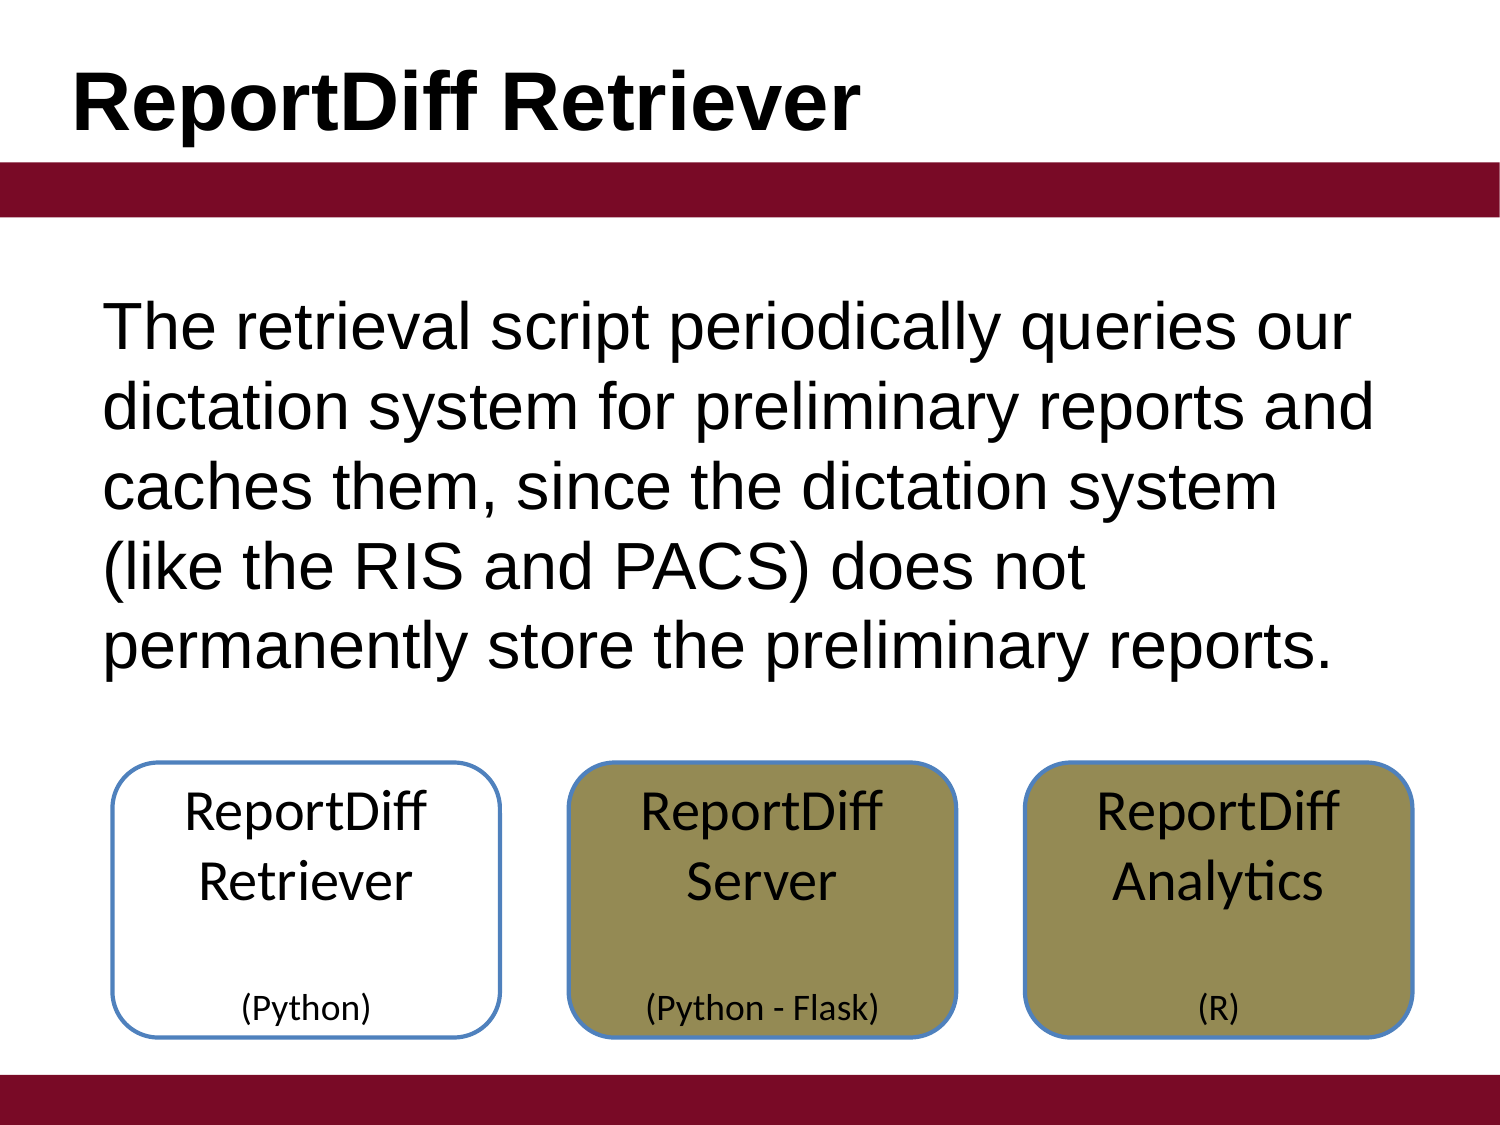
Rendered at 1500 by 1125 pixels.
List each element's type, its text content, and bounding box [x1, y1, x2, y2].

title ReportDiff Retriever [56, 3, 1457, 191]
text_box ReportDiff Analytics (R) [1022, 760, 1415, 1040]
text_box ReportDiff Server (Python - Flask) [566, 760, 959, 1040]
list The retrieval script periodically queries our dictation system for preliminary reports and caches them, since the dictation system (like the RIS and PACS) does not permanently store the preliminary reports. [87, 275, 1413, 863]
text_box ReportDiff Retriever (Python) [110, 760, 503, 1040]
